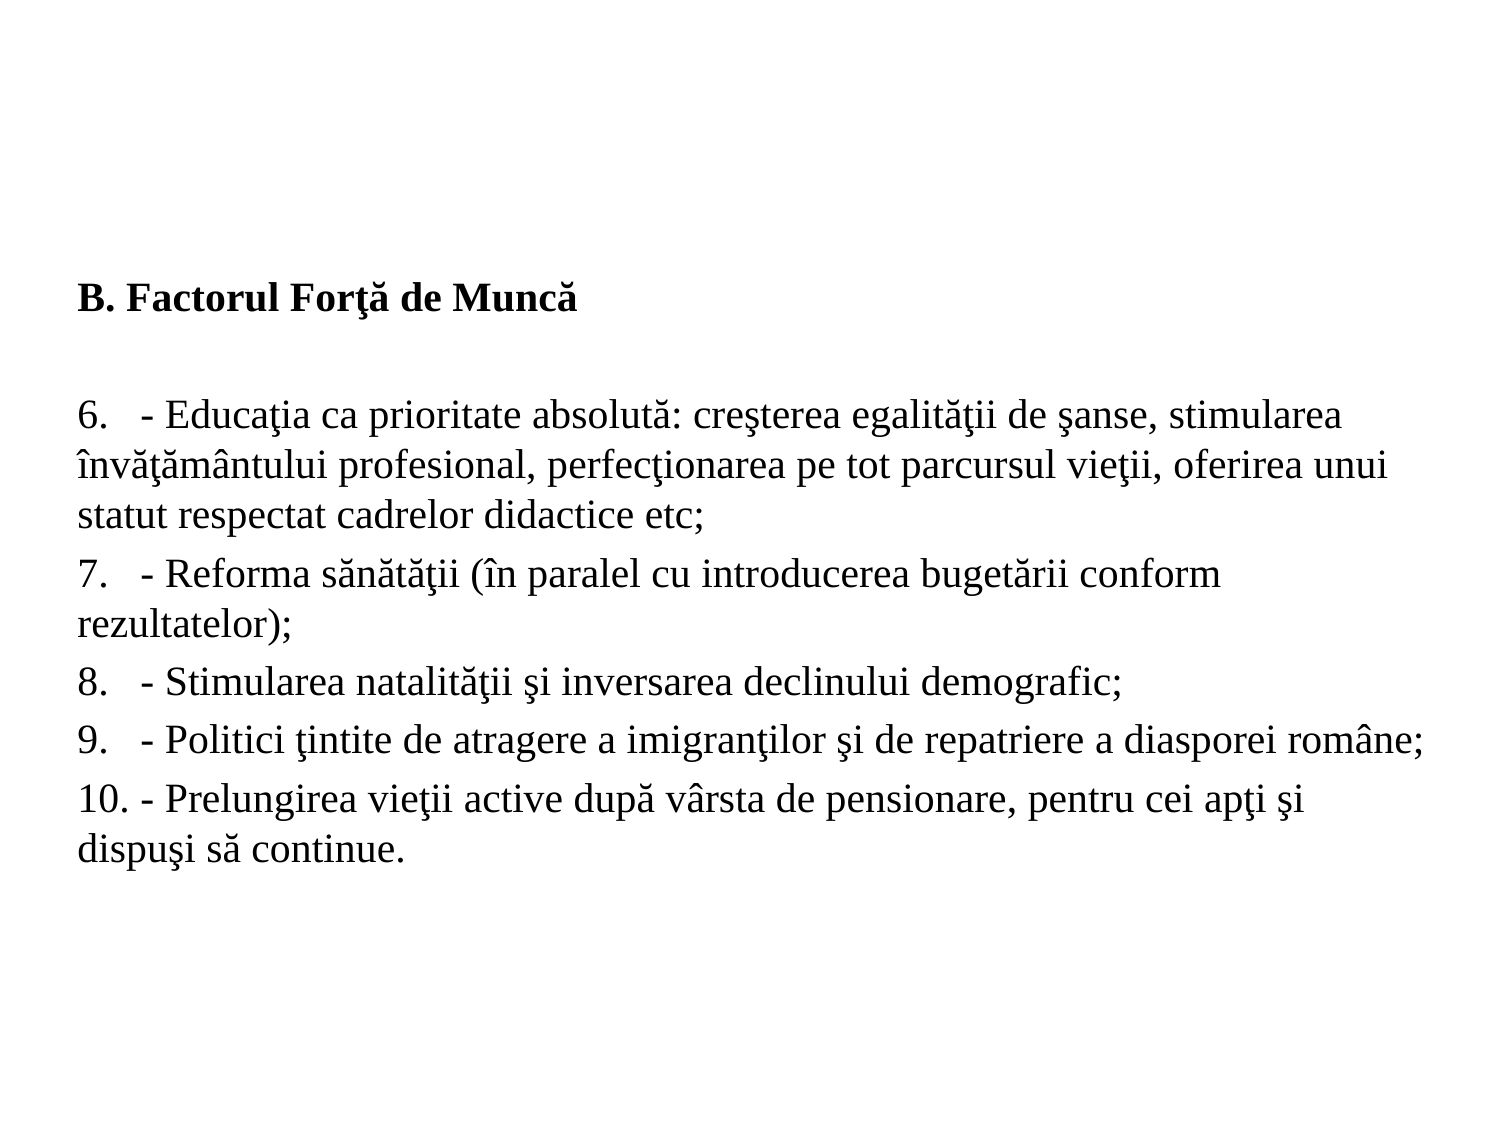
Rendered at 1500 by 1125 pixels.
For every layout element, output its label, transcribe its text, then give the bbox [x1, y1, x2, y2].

list B. Factorul Forţă de Muncă 6. - Educaţia ca prioritate absolută: creşterea egalităţii de şanse, stimularea învăţământului profesional, perfecţionarea pe tot parcursul vieţii, oferirea unui statut respectat cadrelor didactice etc; 7. - Reforma sănătăţii (în paralel cu introducerea bugetării conform rezultatelor); 8. - Stimularea natalităţii şi inversarea declinului demografic; 9. - Politici ţintite de atragere a imigranţilor şi de repatriere a diasporei române; 10. - Prelungirea vieţii active după vârsta de pensionare, pentru cei apţi şi dispuşi să continue. [62, 262, 1450, 1005]
